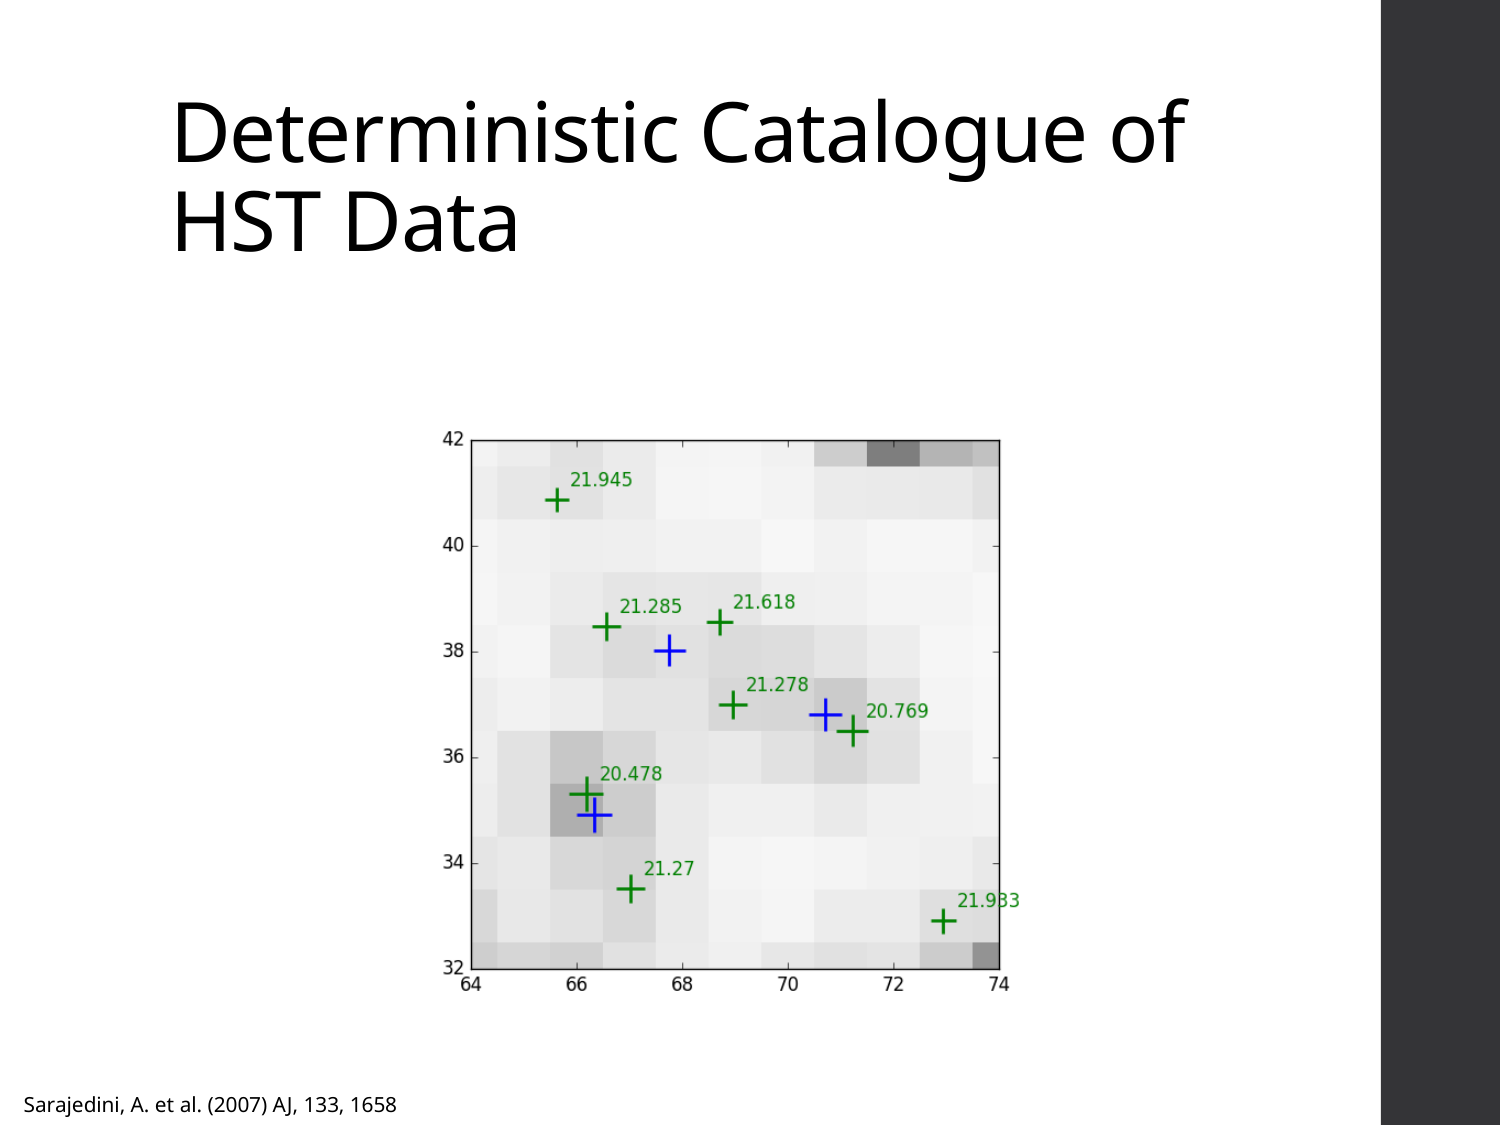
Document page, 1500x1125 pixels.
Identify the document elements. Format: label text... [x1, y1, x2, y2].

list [283, 374, 1165, 1036]
text_box Sarajedini, A. et al. (2007) AJ, 133, 1658 [8, 1084, 412, 1125]
title Deterministic Catalogue of HST Data [155, 60, 1348, 278]
